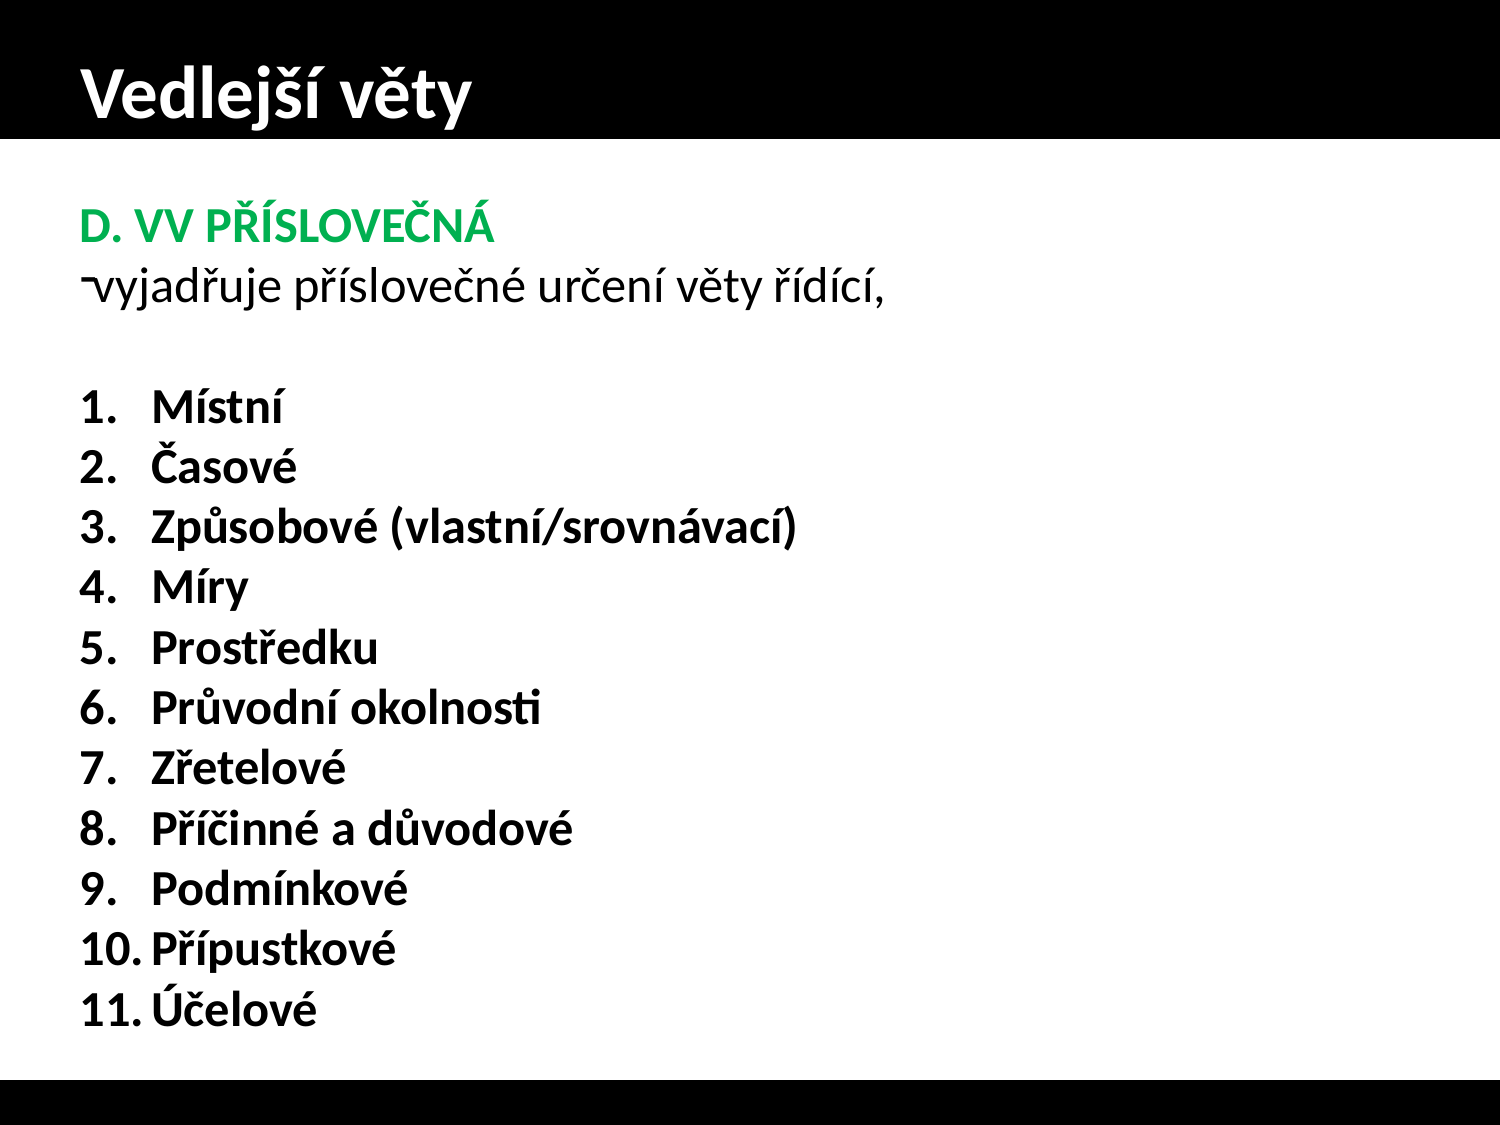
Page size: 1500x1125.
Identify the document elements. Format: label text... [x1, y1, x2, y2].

text_box [0, 0, 1500, 139]
text_box D. VV PŘÍSLOVEČNÁ vyjadřuje příslovečné určení věty řídící, Místní Časové Způsobové (vlastní/srovnávací) Míry Prostředku Průvodní okolnosti Zřetelové Příčinné a důvodové Podmínkové Přípustkové Účelové [64, 184, 1435, 1047]
title Vedlejší věty [64, 30, 1340, 147]
text_box [0, 1080, 1500, 1125]
text_box [77, 160, 1447, 1047]
